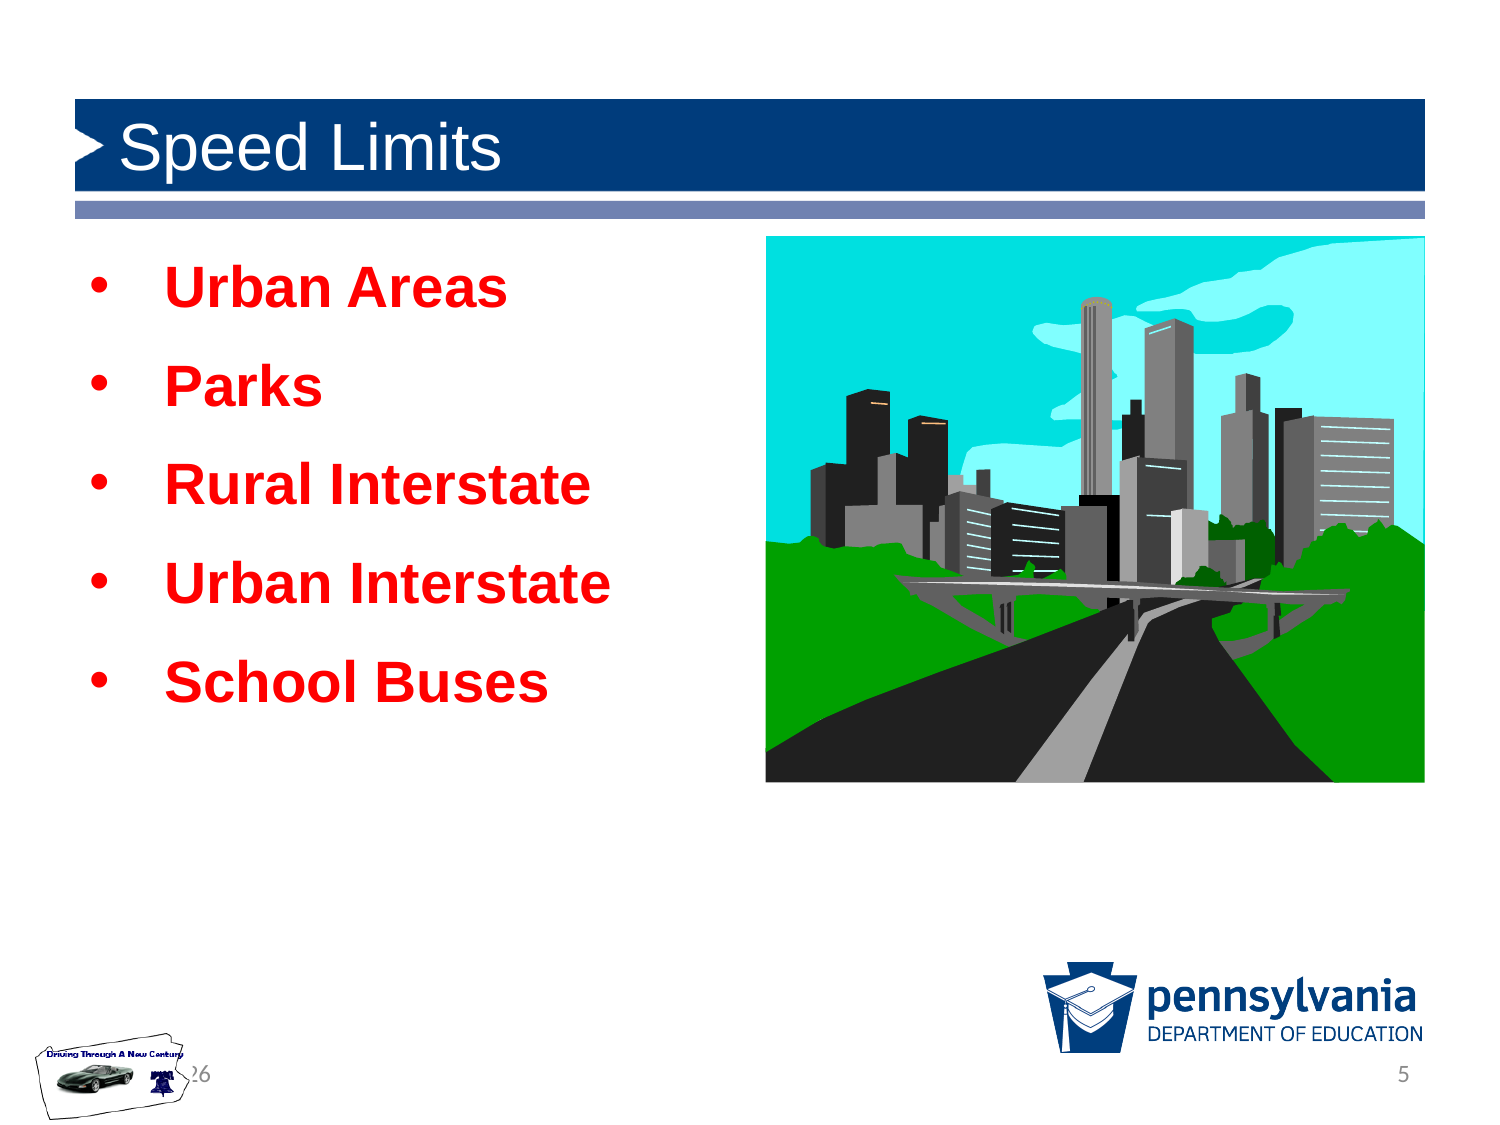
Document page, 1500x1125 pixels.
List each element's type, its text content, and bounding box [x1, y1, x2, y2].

picture [1043, 962, 1422, 1053]
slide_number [198, 1042, 425, 1103]
title Speed Limits [75, 50, 1425, 227]
text_box Urban Areas Parks Rural Interstate Urban Interstate School Buses [74, 227, 1425, 722]
slide_number 5 [1074, 1042, 1425, 1103]
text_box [764, 235, 1426, 784]
picture [30, 1024, 193, 1125]
